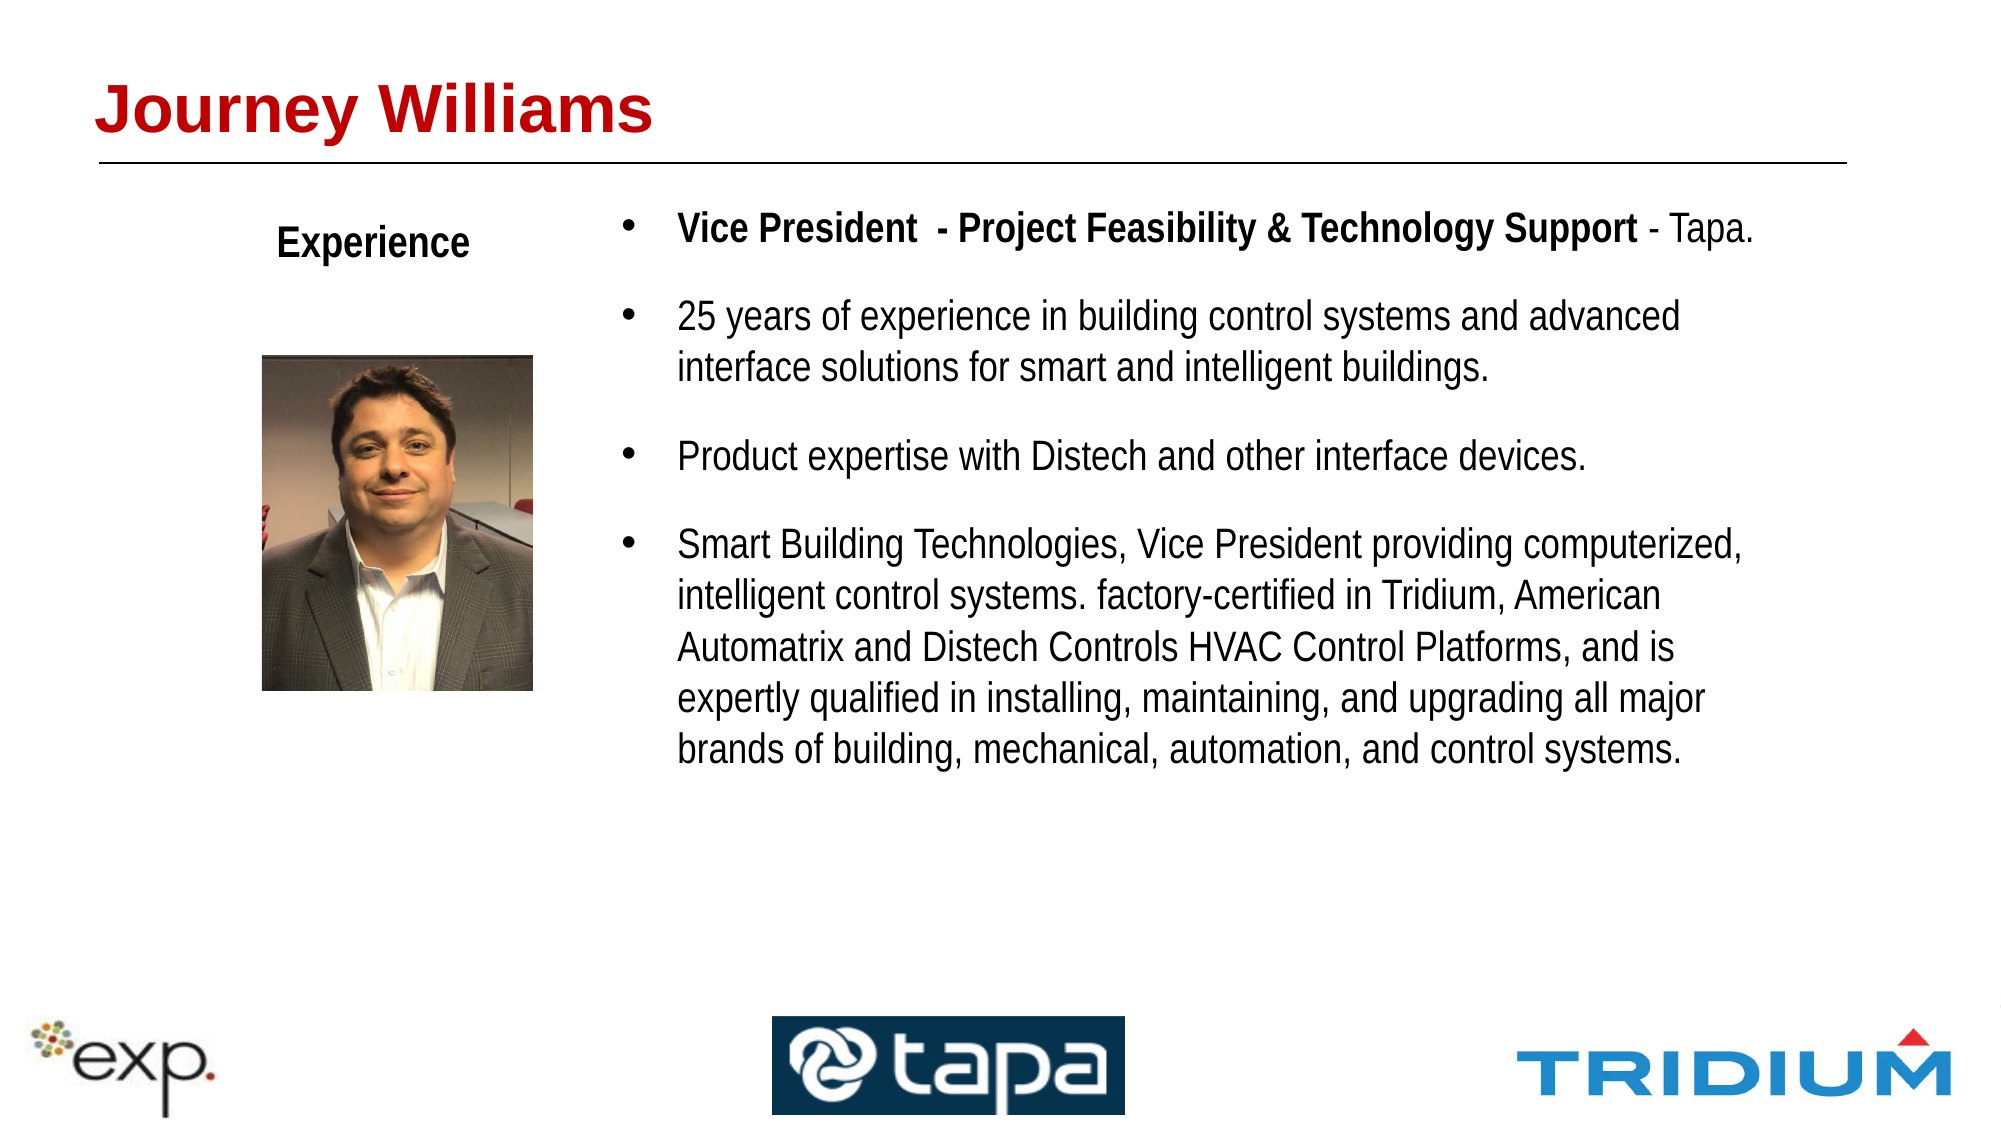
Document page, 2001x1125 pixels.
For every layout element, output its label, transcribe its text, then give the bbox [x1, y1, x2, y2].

picture [261, 355, 534, 691]
text_box Vice President - Project Feasibility & Technology Support - Tapa. 25 years of experience in building control systems and advanced interface solutions for smart and intelligent buildings. Product expertise with Distech and other interface devices. Smart Building Technologies, Vice President providing computerized, intelligent control systems. factory-certified in Tridium, American Automatrix and Distech Controls HVAC Control Platforms, and is expertly qualified in installing, maintaining, and upgrading all major brands of building, mechanical, automation, and control systems. [604, 191, 1809, 952]
text_box Experience [261, 205, 604, 274]
picture [474, 1005, 2001, 1125]
picture [0, 1017, 220, 1125]
title Journey Williams [94, 64, 1931, 140]
